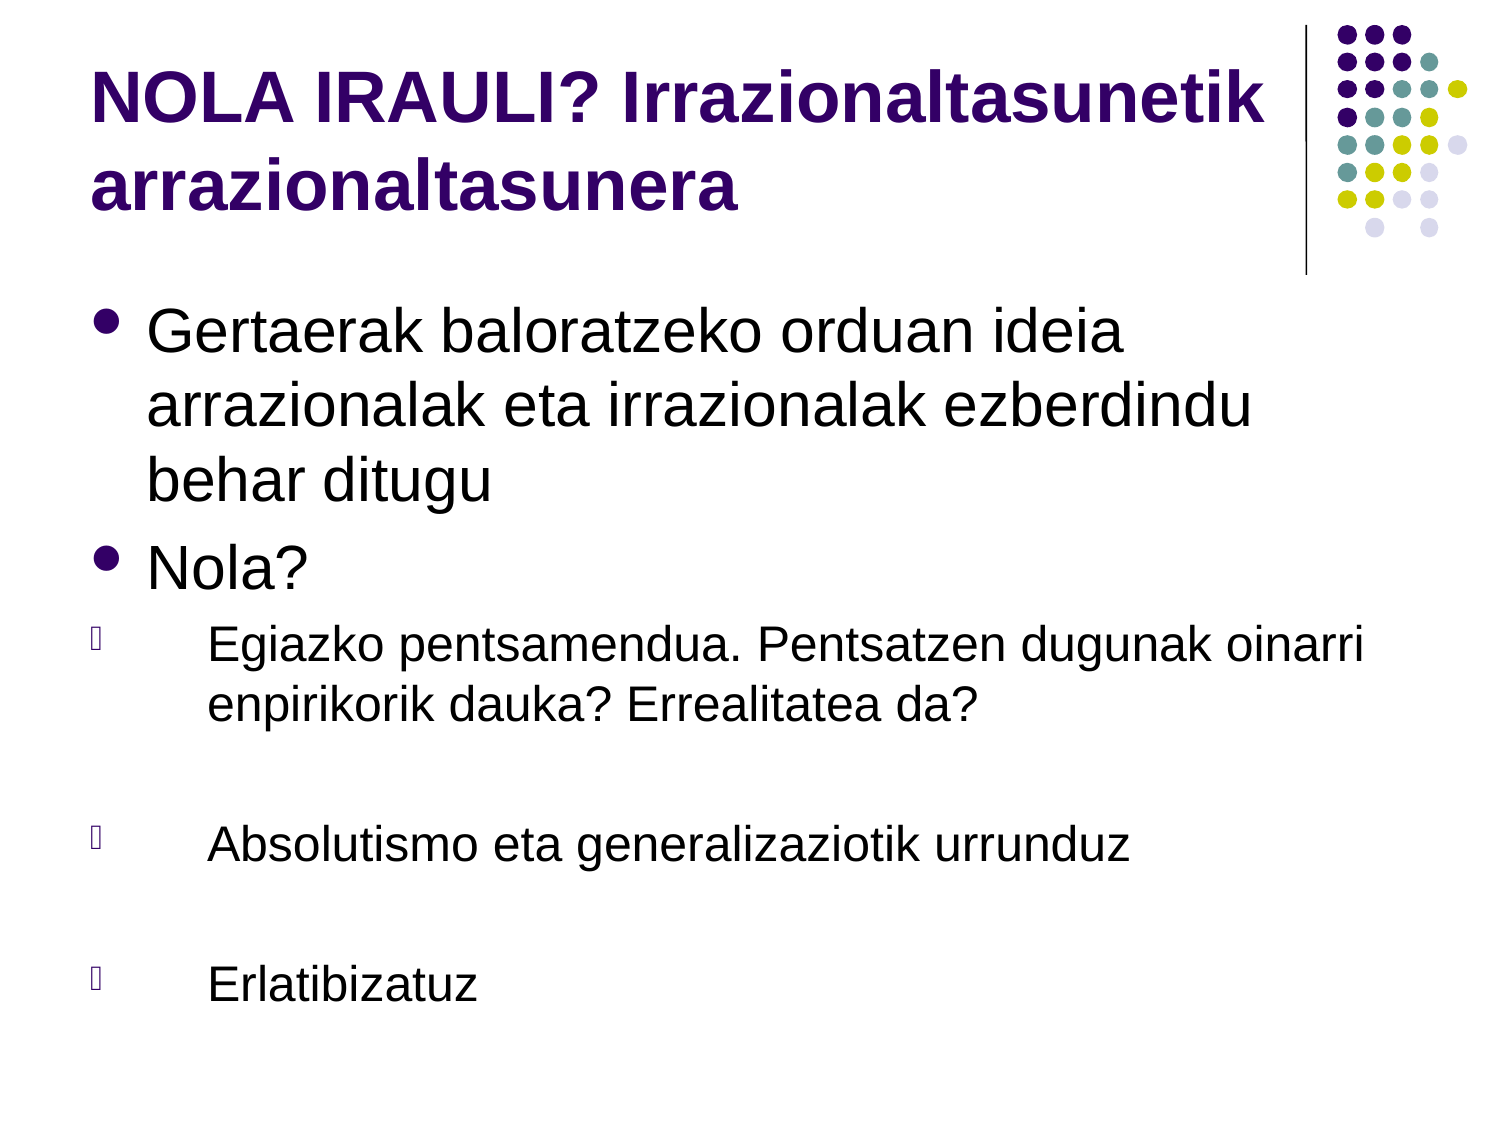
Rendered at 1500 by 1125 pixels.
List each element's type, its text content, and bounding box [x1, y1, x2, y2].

title NOLA IRAULI? Irrazionaltasunetik arrazionaltasunera [74, 19, 1313, 233]
list Gertaerak baloratzeko orduan ideia arrazionalak eta irrazionalak ezberdindu behar ditugu Nola? Egiazko pentsamendua. Pentsatzen dugunak oinarri enpirikorik dauka? Errealitatea da? Absolutismo eta generalizaziotik urrunduz Erlatibizatuz [74, 281, 1426, 1006]
